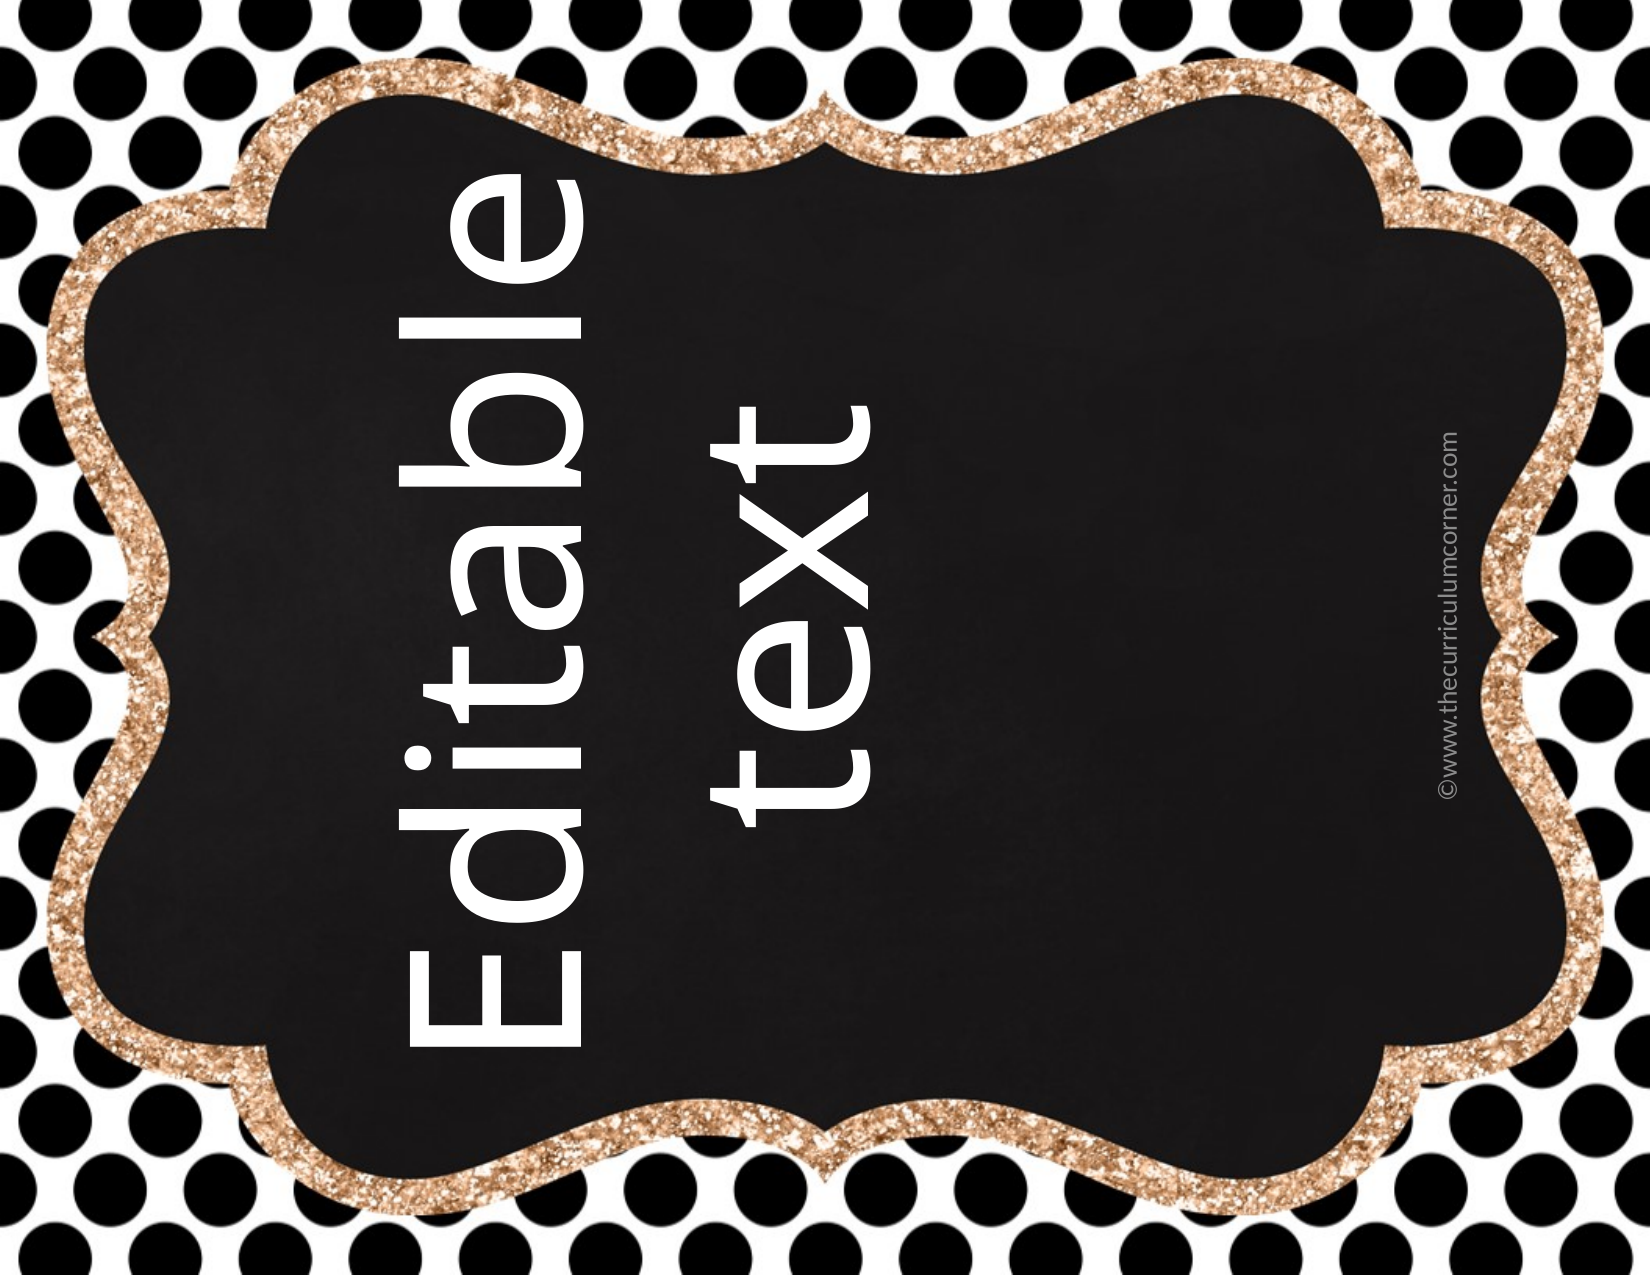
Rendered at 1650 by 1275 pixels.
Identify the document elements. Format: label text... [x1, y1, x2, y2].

text_box Editable text [334, 44, 924, 1190]
picture [0, 0, 1650, 1275]
footer ©www.thecurriculumcorner.com [1412, 338, 1480, 895]
